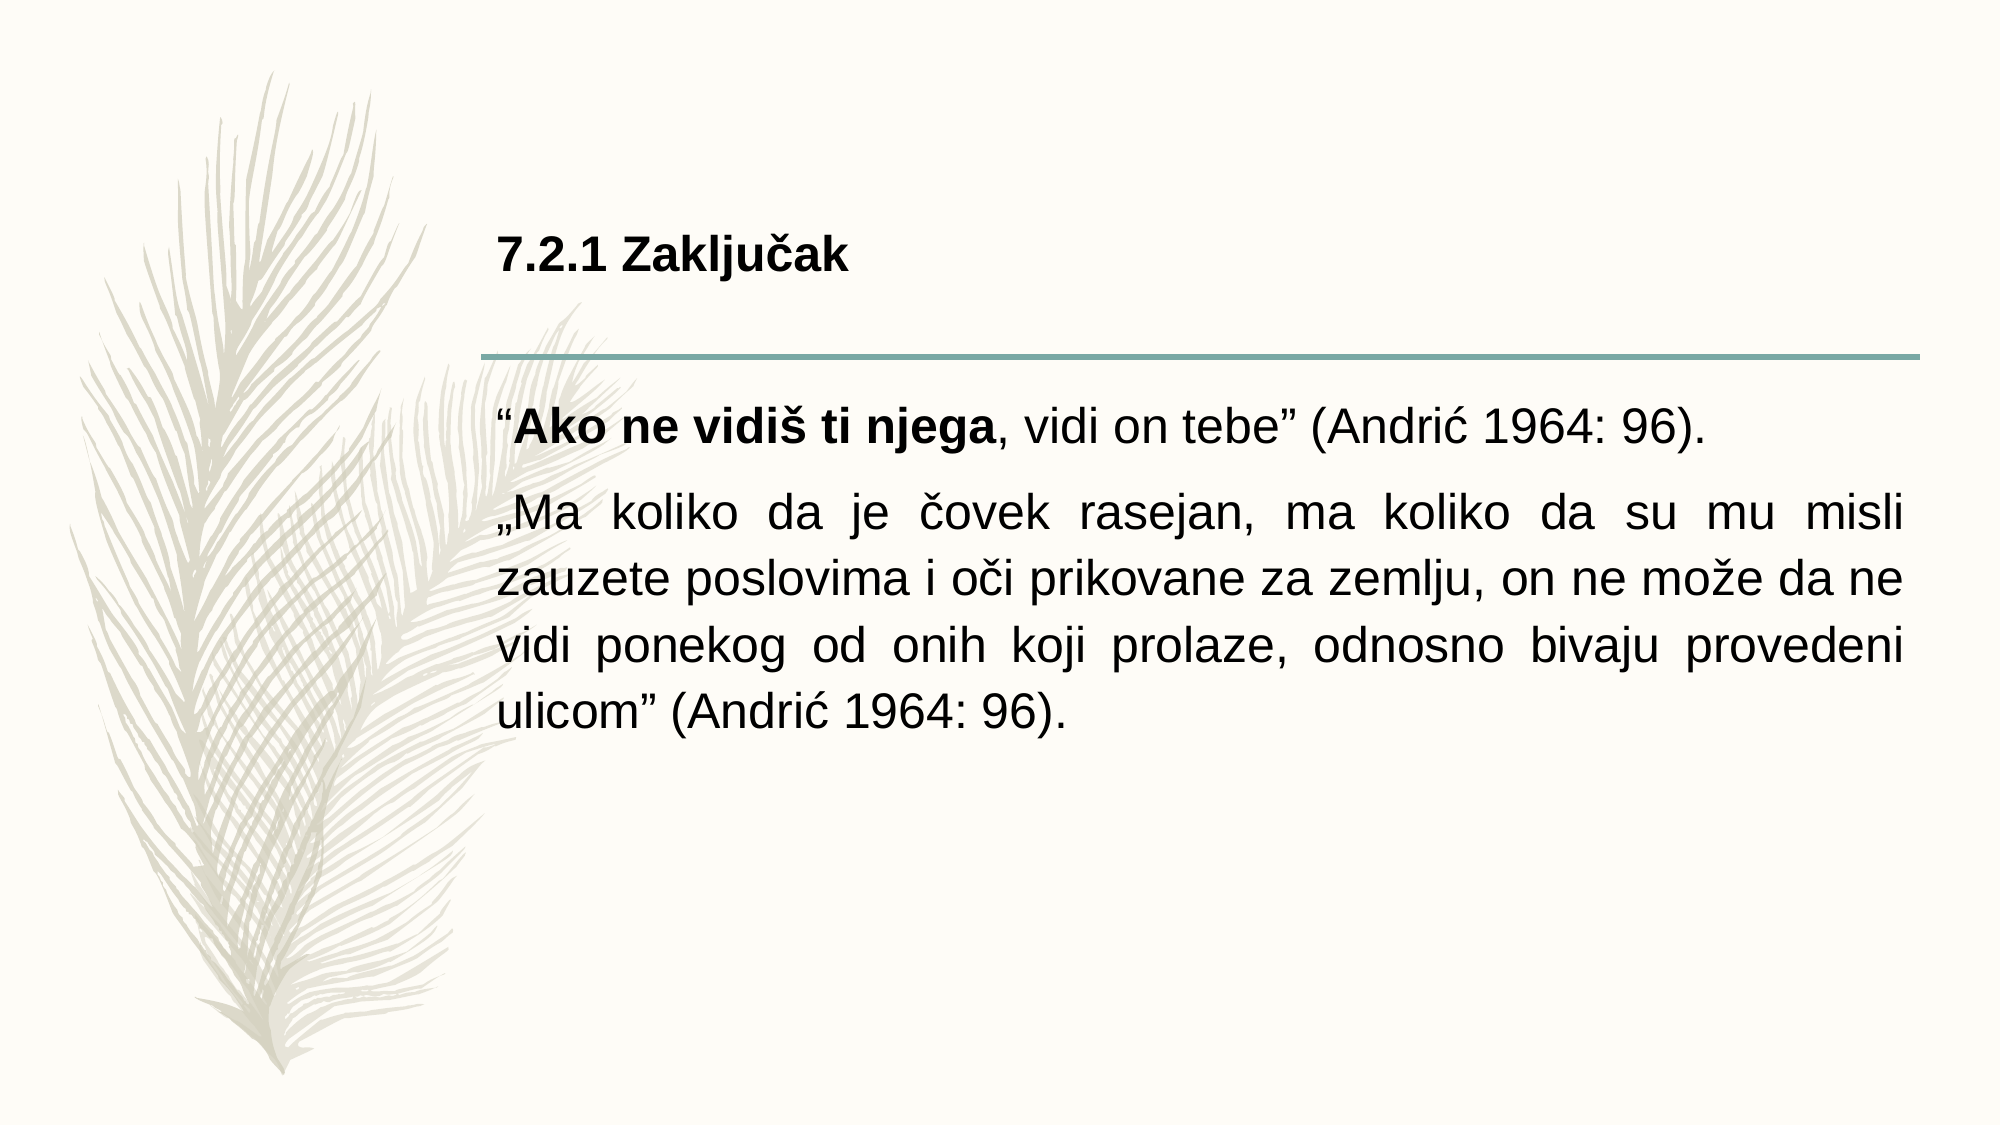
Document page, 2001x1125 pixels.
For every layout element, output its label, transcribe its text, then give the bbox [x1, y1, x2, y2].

list 7.2.1 Zaključak “Ako ne vidiš ti njega, vidi on tebe” (Andrić 1964: 96). „Ma koliko da je čovek rasejan, ma koliko da su mu misli zauzete poslovima i oči prikovane za zemlju, on ne može da ne vidi ponekog od onih koji prolaze, odnosno bivaju provedeni ulicom” (Andrić 1964: 96). [481, 127, 1920, 1008]
